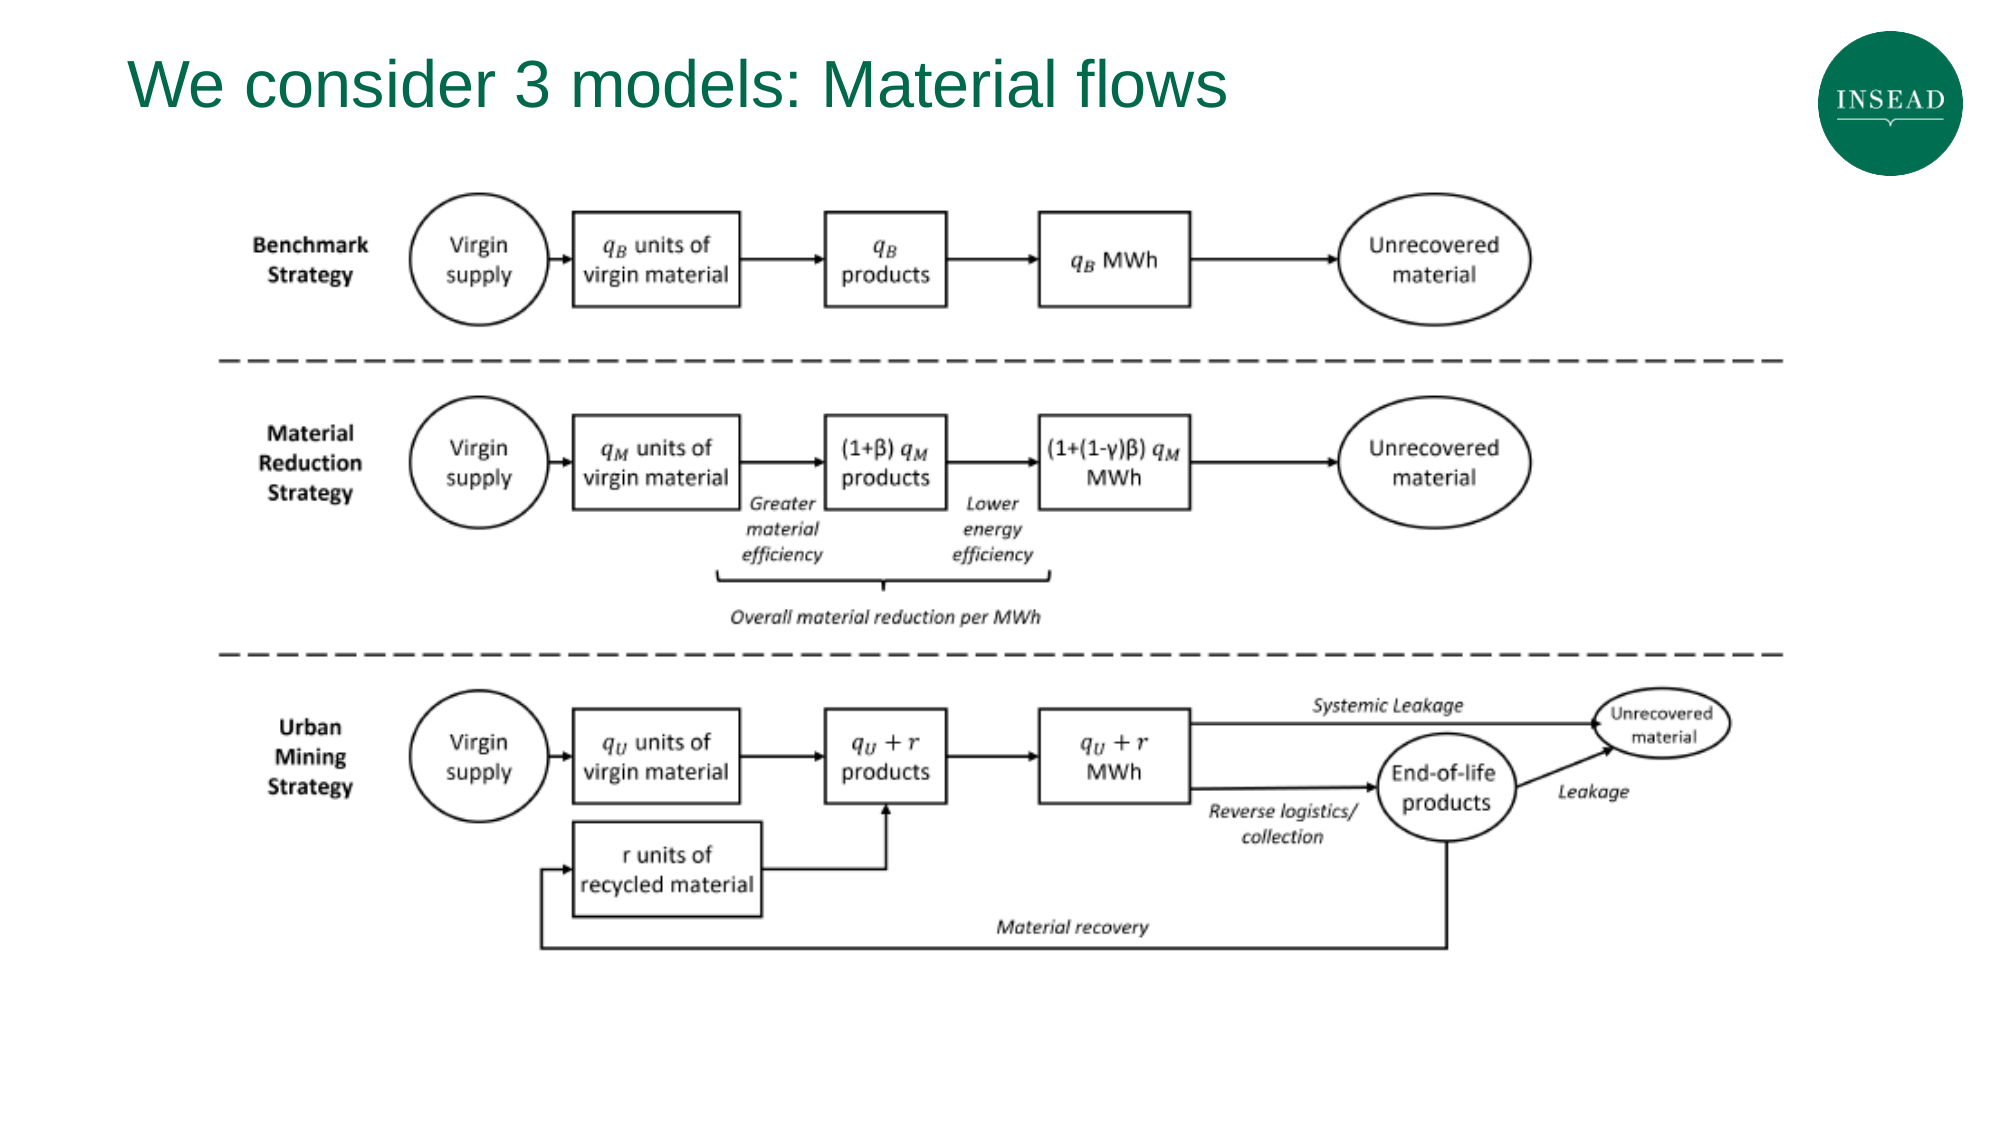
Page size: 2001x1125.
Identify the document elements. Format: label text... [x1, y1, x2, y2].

title We consider 3 models: Material flows [127, 49, 1518, 204]
picture [174, 29, 1965, 974]
